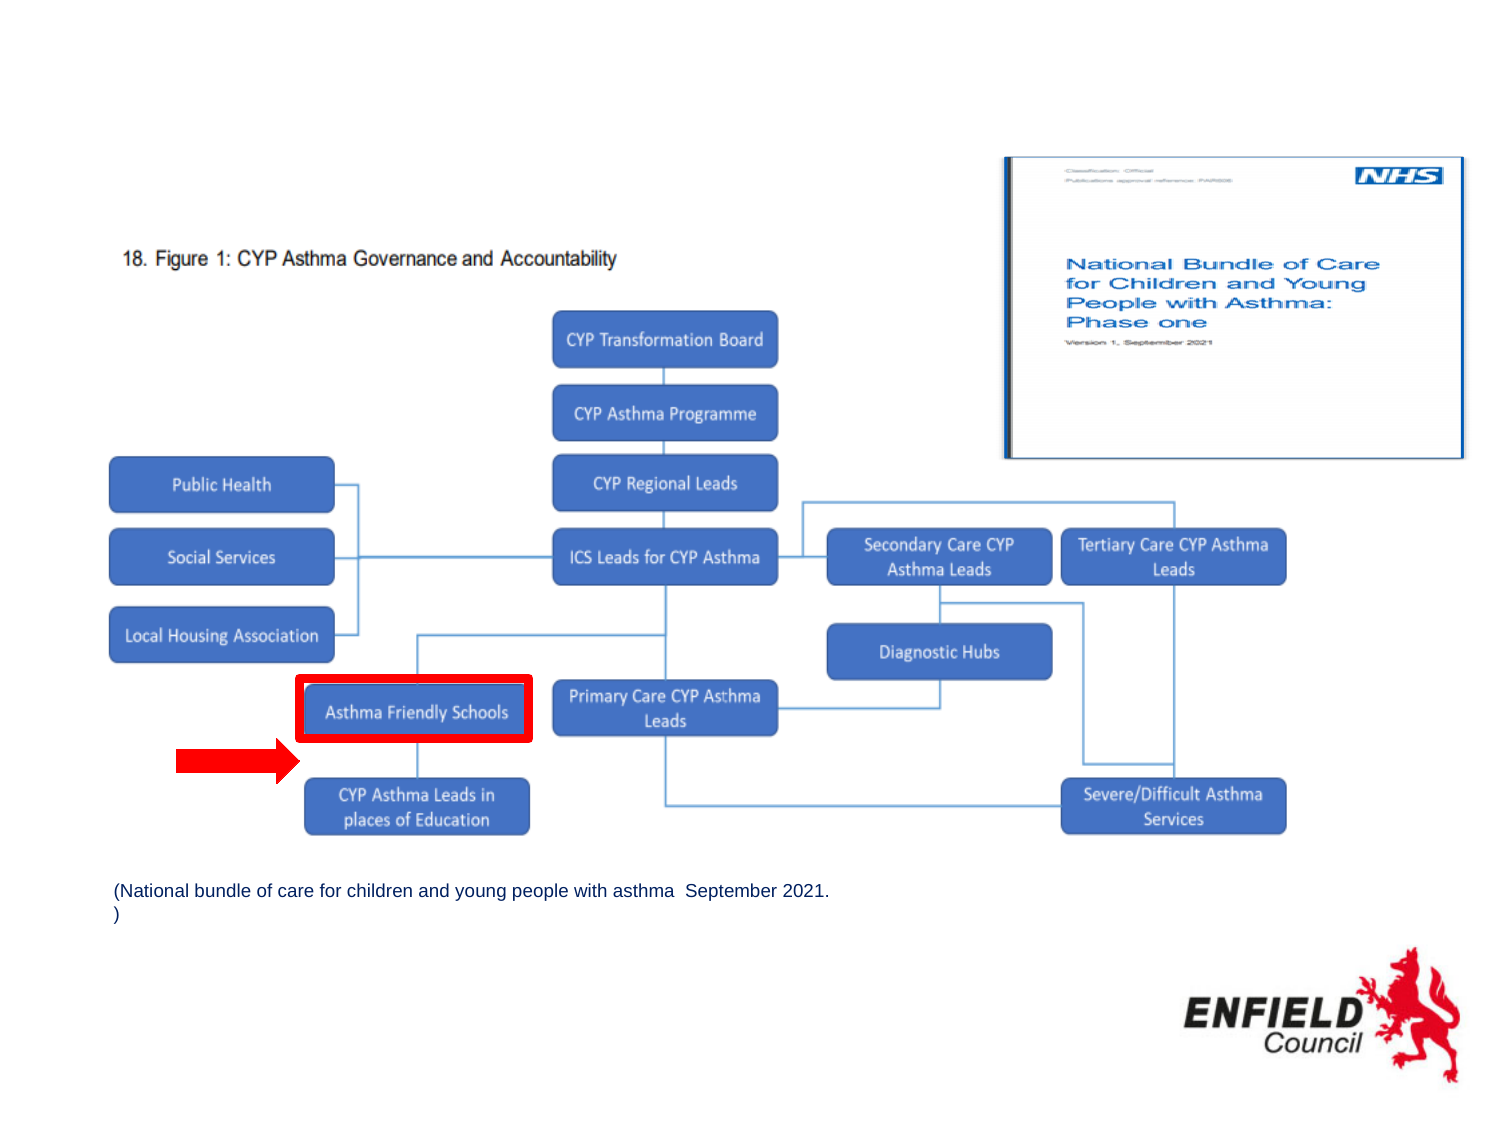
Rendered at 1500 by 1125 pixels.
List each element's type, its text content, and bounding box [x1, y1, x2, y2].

picture [77, 154, 1475, 870]
picture [1149, 924, 1500, 1118]
text_box (National bundle of care for children and young people with asthma September 2021. ) [98, 877, 850, 932]
